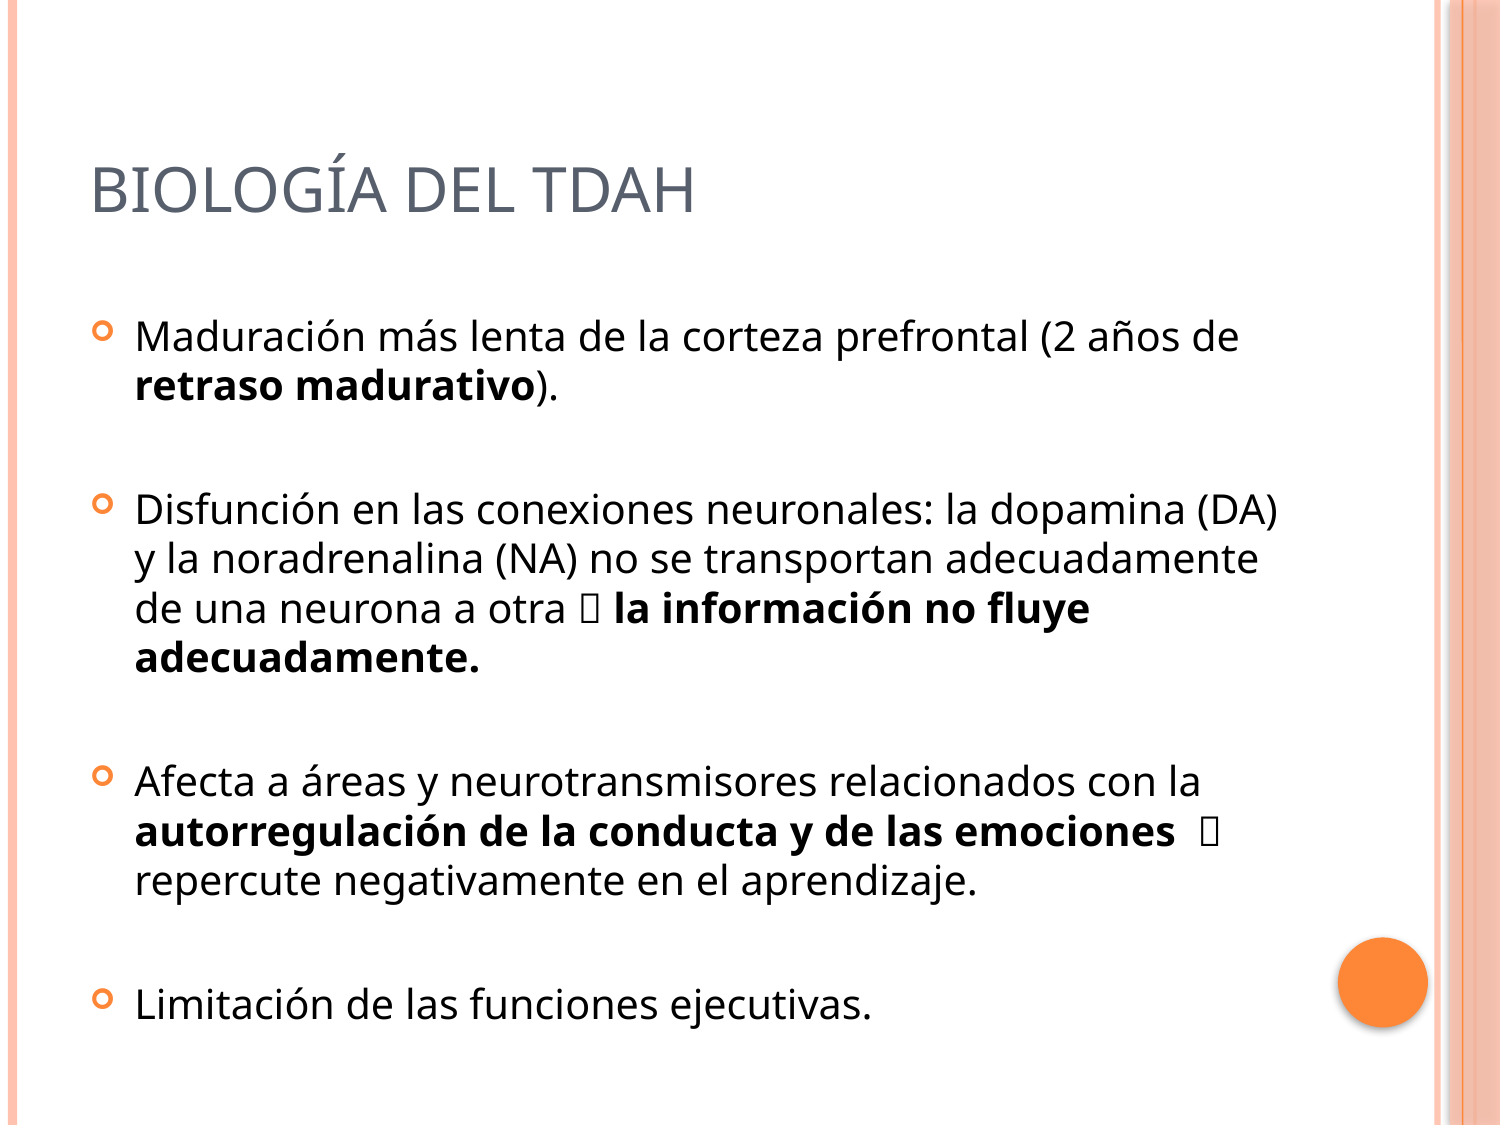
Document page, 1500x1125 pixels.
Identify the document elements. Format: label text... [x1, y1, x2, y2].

list Maduración más lenta de la corteza prefrontal (2 años de retraso madurativo). Disfunción en las conexiones neuronales: la dopamina (DA) y la noradrenalina (NA) no se transportan adecuadamente de una neurona a otra  la información no fluye adecuadamente. Afecta a áreas y neurotransmisores relacionados con la autorregulación de la conducta y de las emociones  repercute negativamente en el aprendizaje. Limitación de las funciones ejecutivas. [75, 302, 1300, 1039]
title Biología del TDAH [75, 45, 1300, 233]
